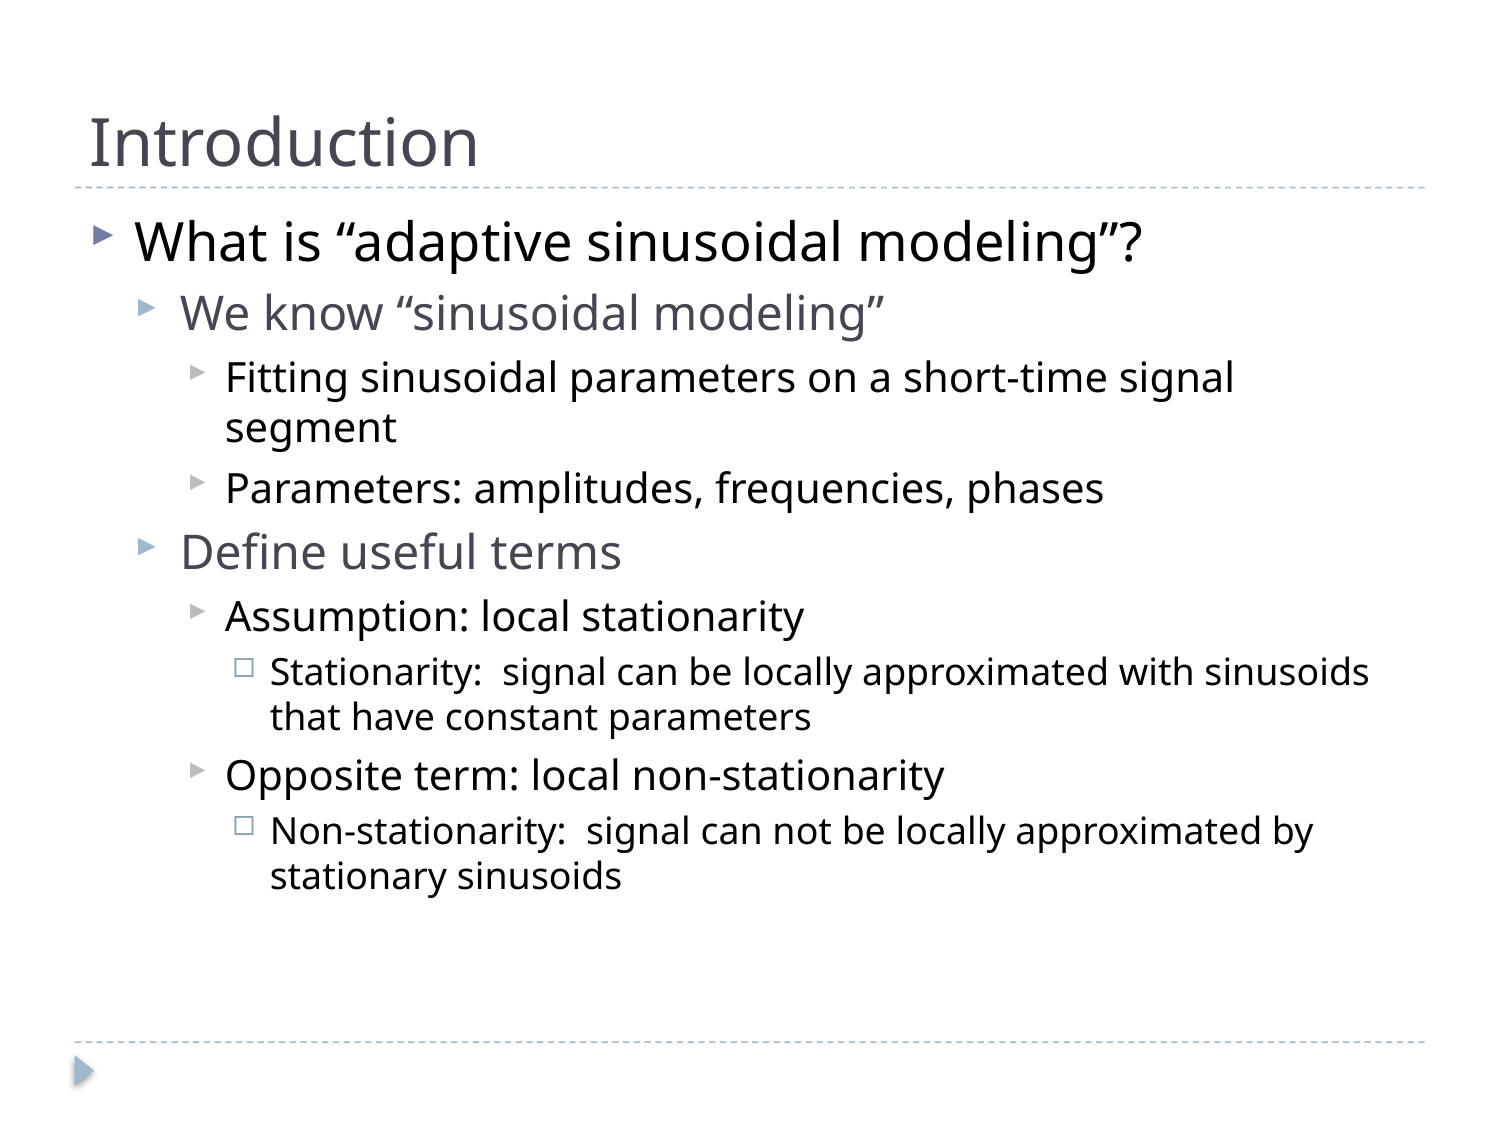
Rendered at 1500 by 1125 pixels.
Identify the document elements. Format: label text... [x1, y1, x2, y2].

title Introduction [75, 24, 1425, 188]
list What is “adaptive sinusoidal modeling”? We know “sinusoidal modeling” Fitting sinusoidal parameters on a short-time signal segment Parameters: amplitudes, frequencies, phases Define useful terms Assumption: local stationarity Stationarity: signal can be locally approximated with sinusoids that have constant parameters Opposite term: local non-stationarity Non-stationarity: signal can not be locally approximated by stationary sinusoids [75, 200, 1425, 1038]
